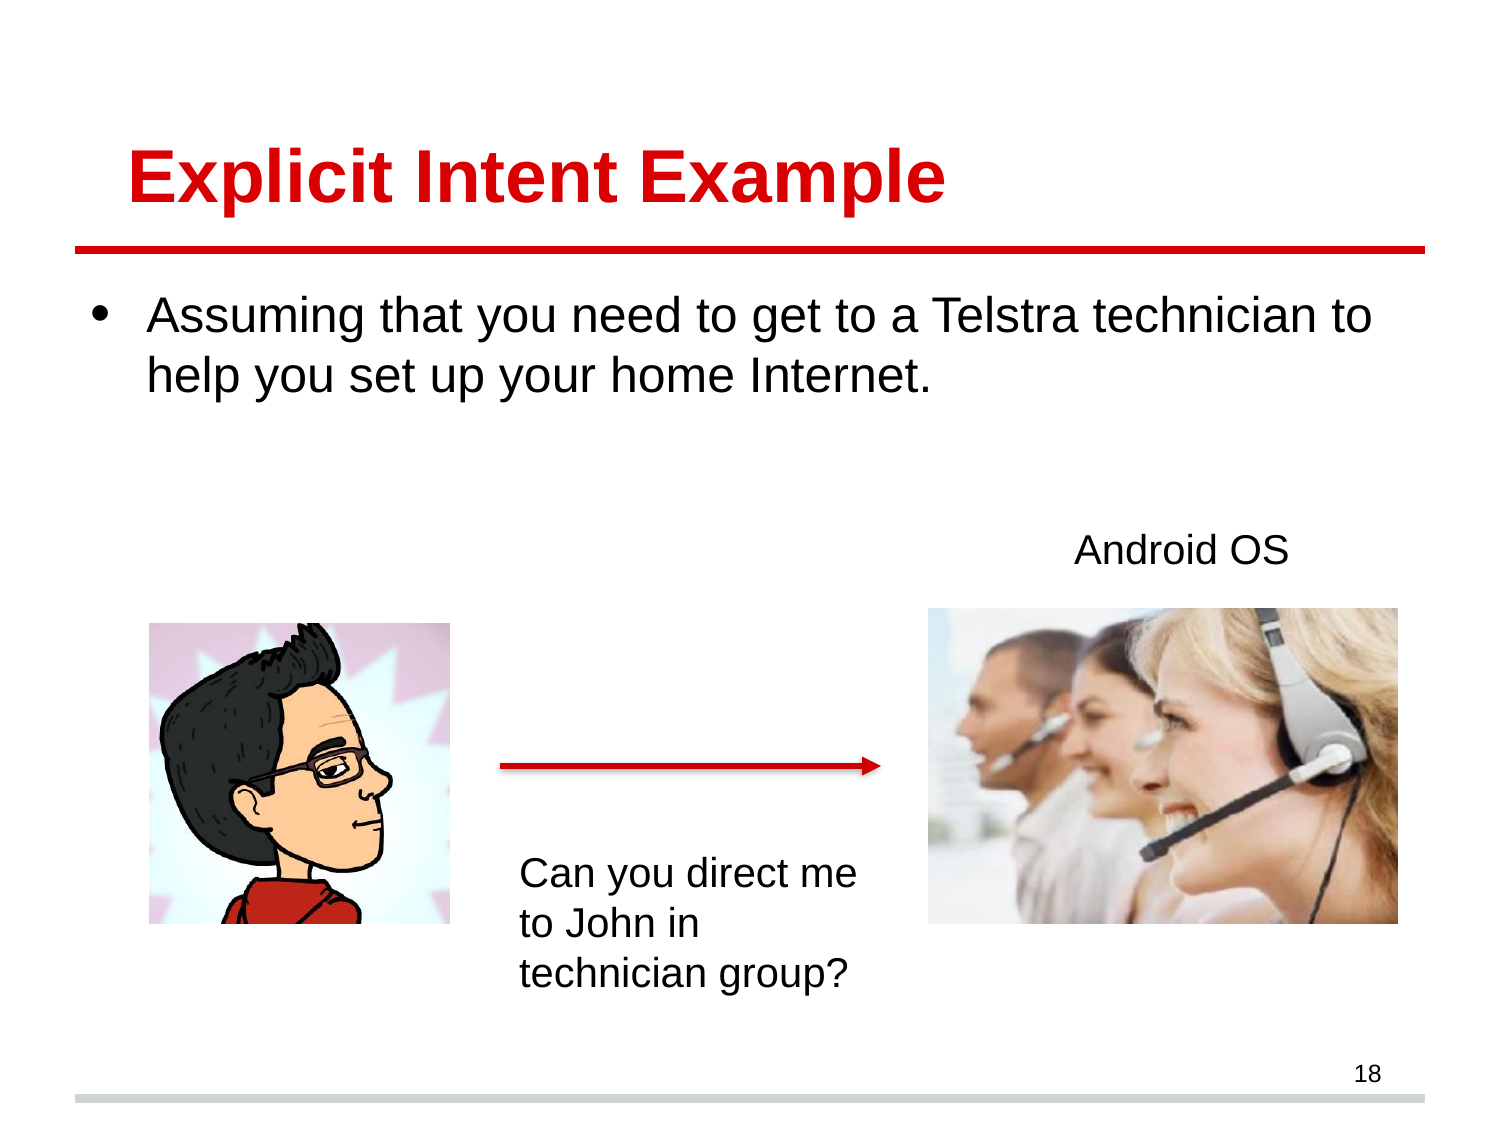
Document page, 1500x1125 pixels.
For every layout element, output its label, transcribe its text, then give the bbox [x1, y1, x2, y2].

picture [149, 623, 450, 925]
list Assuming that you need to get to a Telstra technician to help you set up your home Internet. [75, 267, 1425, 1078]
text_box Can you direct me to John in technician group? [504, 838, 892, 1003]
title Explicit Intent Example [75, 45, 1425, 233]
text_box Android OS [1059, 516, 1330, 581]
picture [928, 608, 1398, 925]
slide_number 18 [1059, 1042, 1397, 1103]
